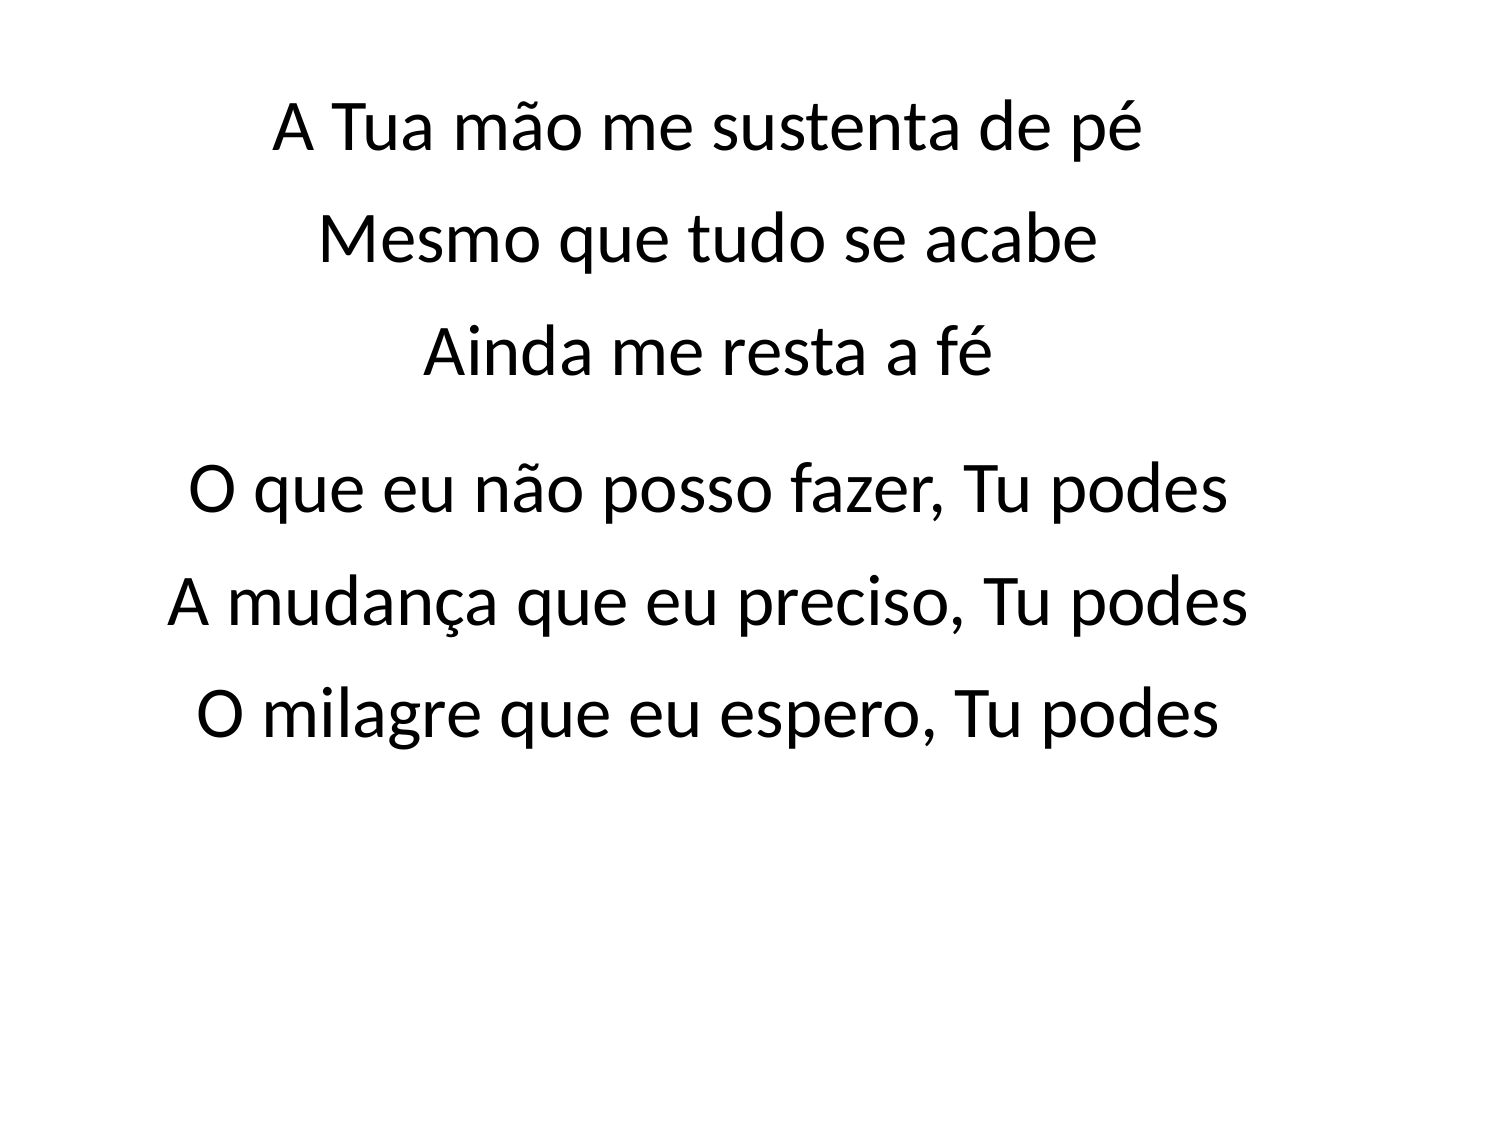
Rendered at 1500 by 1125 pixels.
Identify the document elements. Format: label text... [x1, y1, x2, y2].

text_box A Tua mão me sustenta de pé Mesmo que tudo se acabe Ainda me resta a fé O que eu não posso fazer, Tu podes A mudança que eu preciso, Tu podes O milagre que eu espero, Tu podes [153, 0, 1265, 760]
